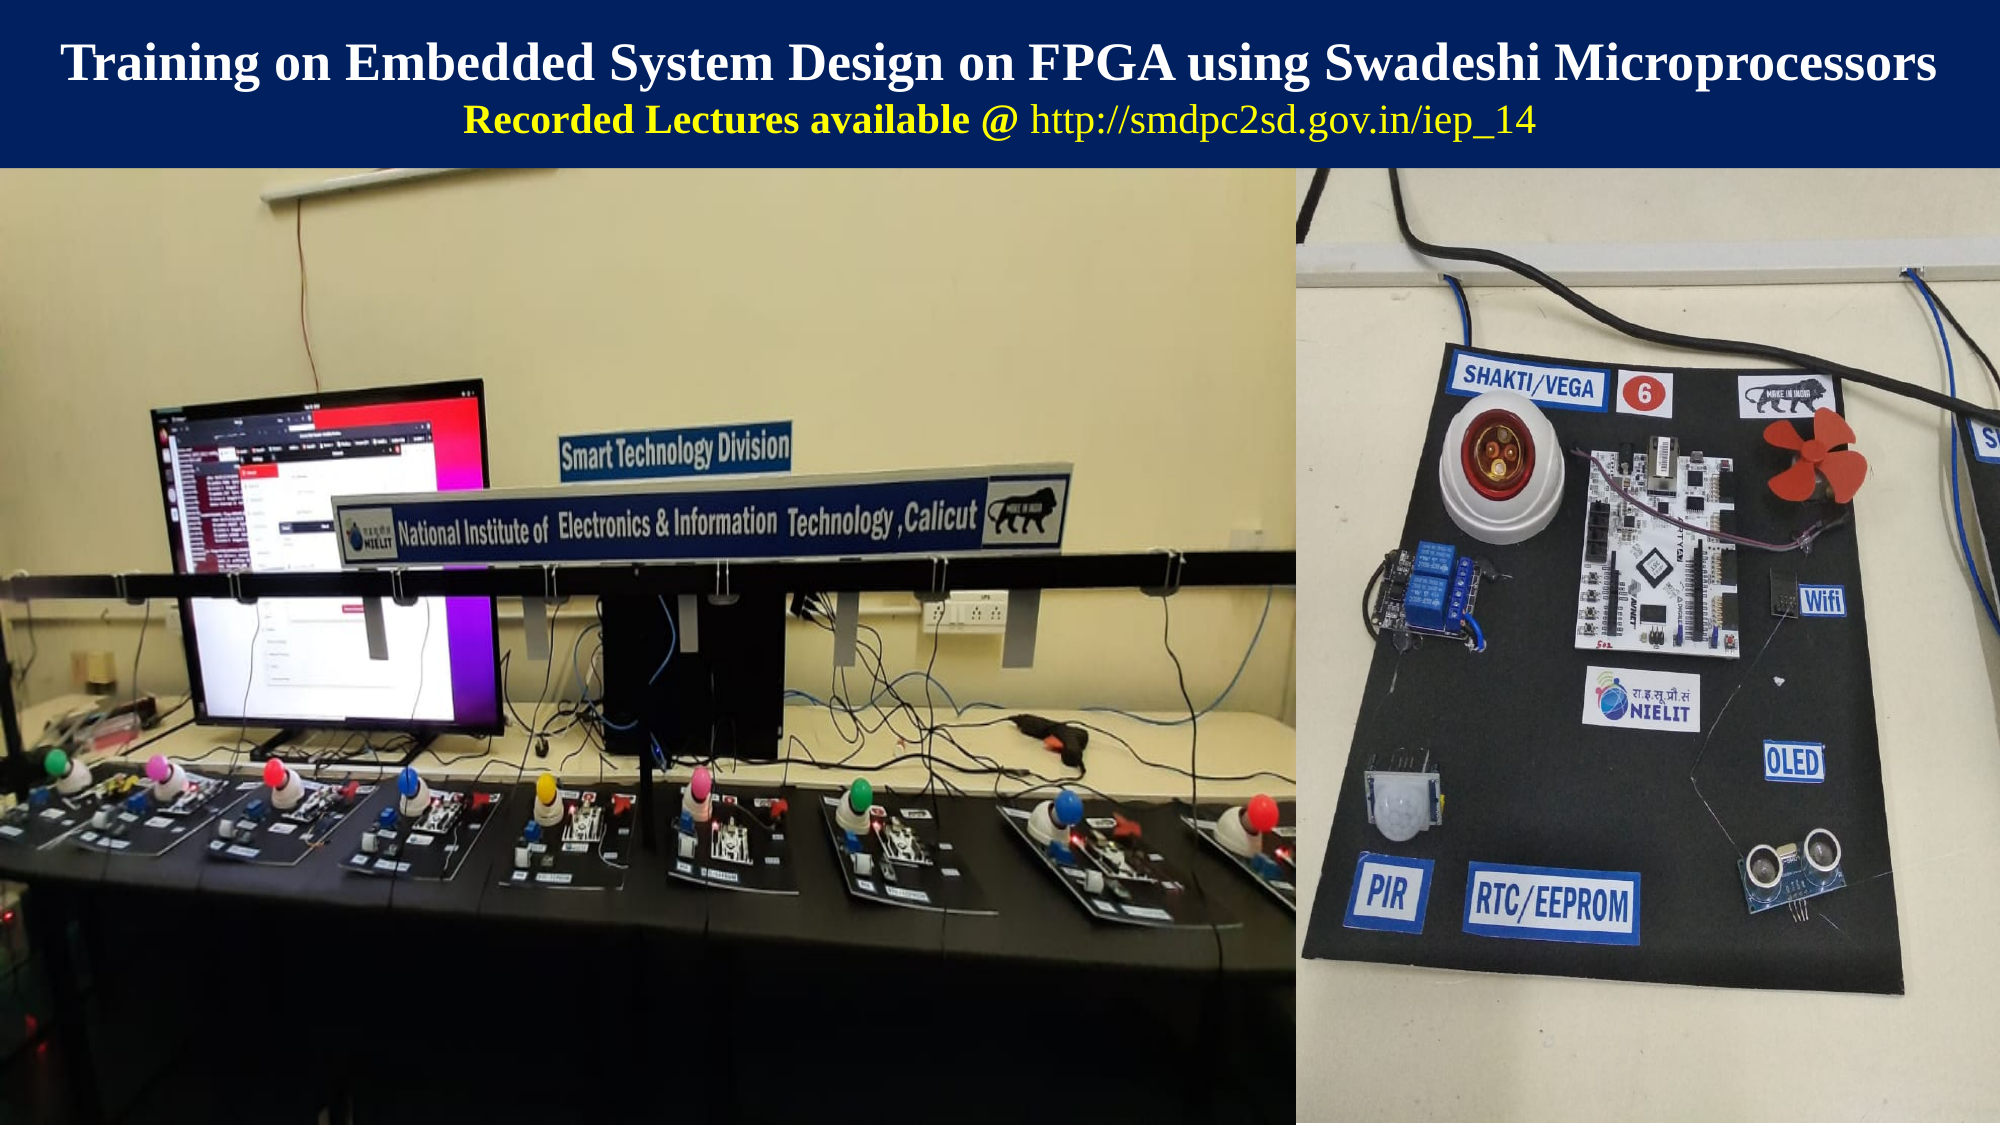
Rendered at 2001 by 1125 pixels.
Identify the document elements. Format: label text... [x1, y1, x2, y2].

picture [0, 165, 1296, 1125]
title Training on Embedded System Design on FPGA using Swadeshi Microprocessors Recorded Lectures available @ http://smdpc2sd.gov.in/iep_14 [0, 0, 1282, 164]
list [1287, 0, 2000, 1123]
